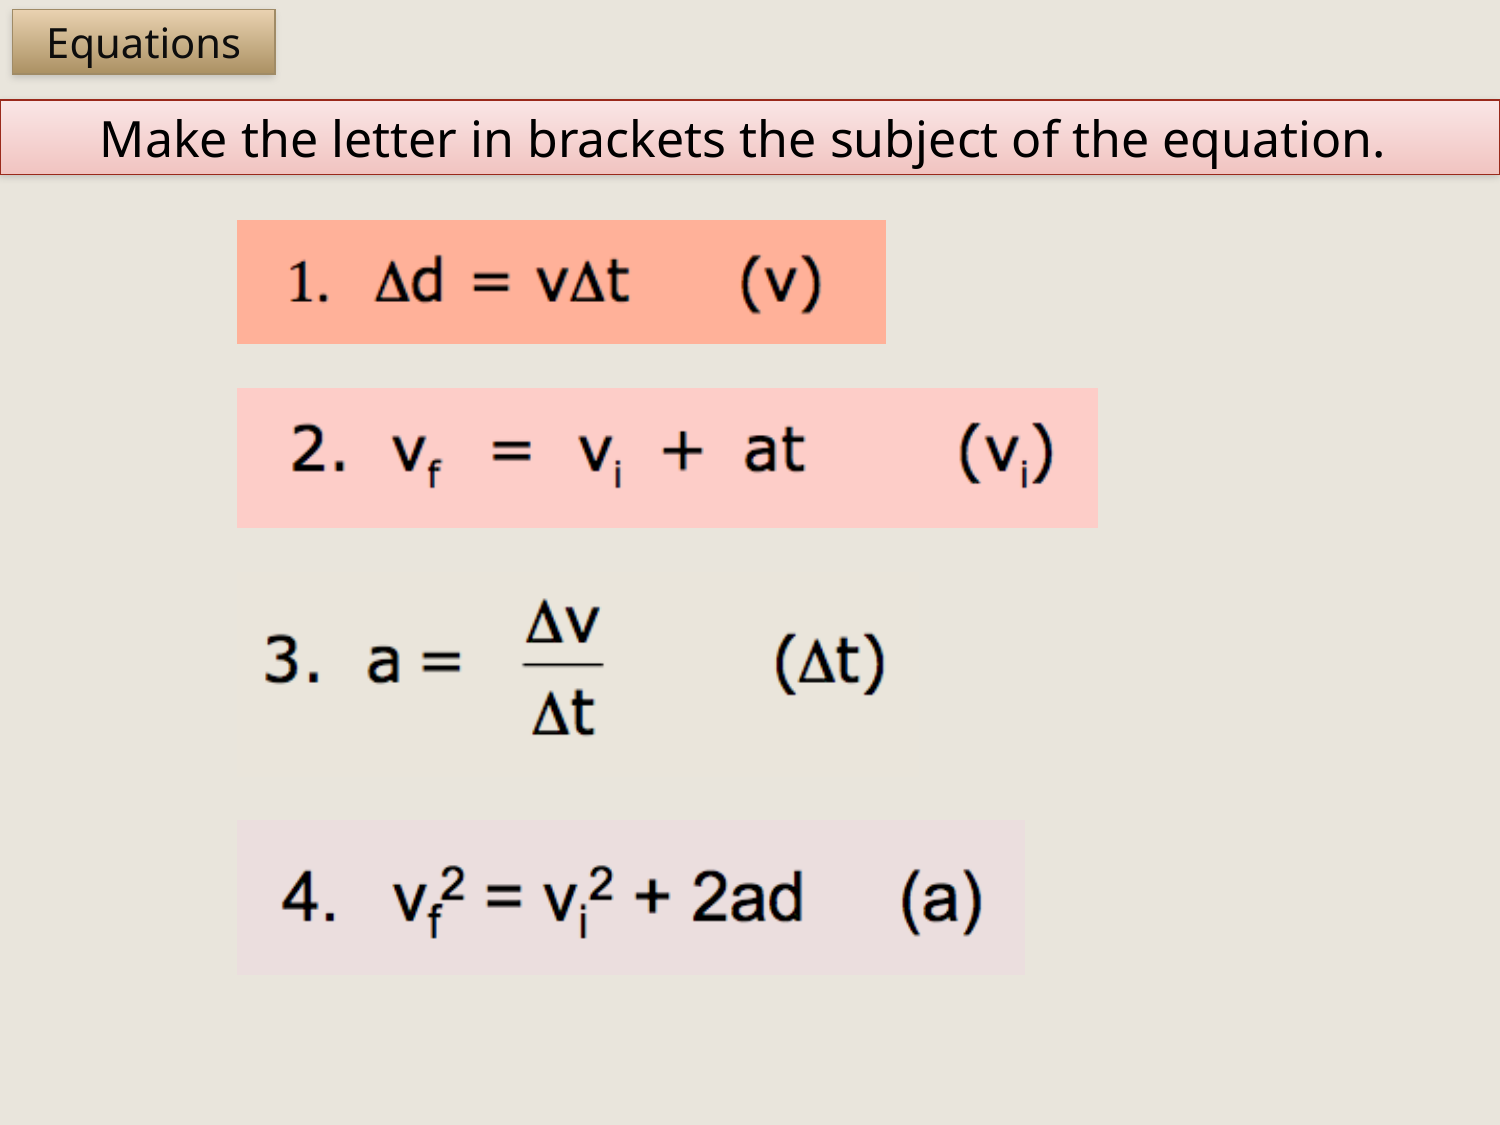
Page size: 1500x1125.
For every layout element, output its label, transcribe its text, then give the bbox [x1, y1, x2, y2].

text_box Make the letter in brackets the subject of the equation. [0, 99, 1500, 175]
picture [237, 572, 919, 777]
picture [237, 820, 1026, 976]
picture [237, 387, 1099, 529]
picture [237, 220, 886, 345]
text_box Equations [12, 9, 275, 75]
